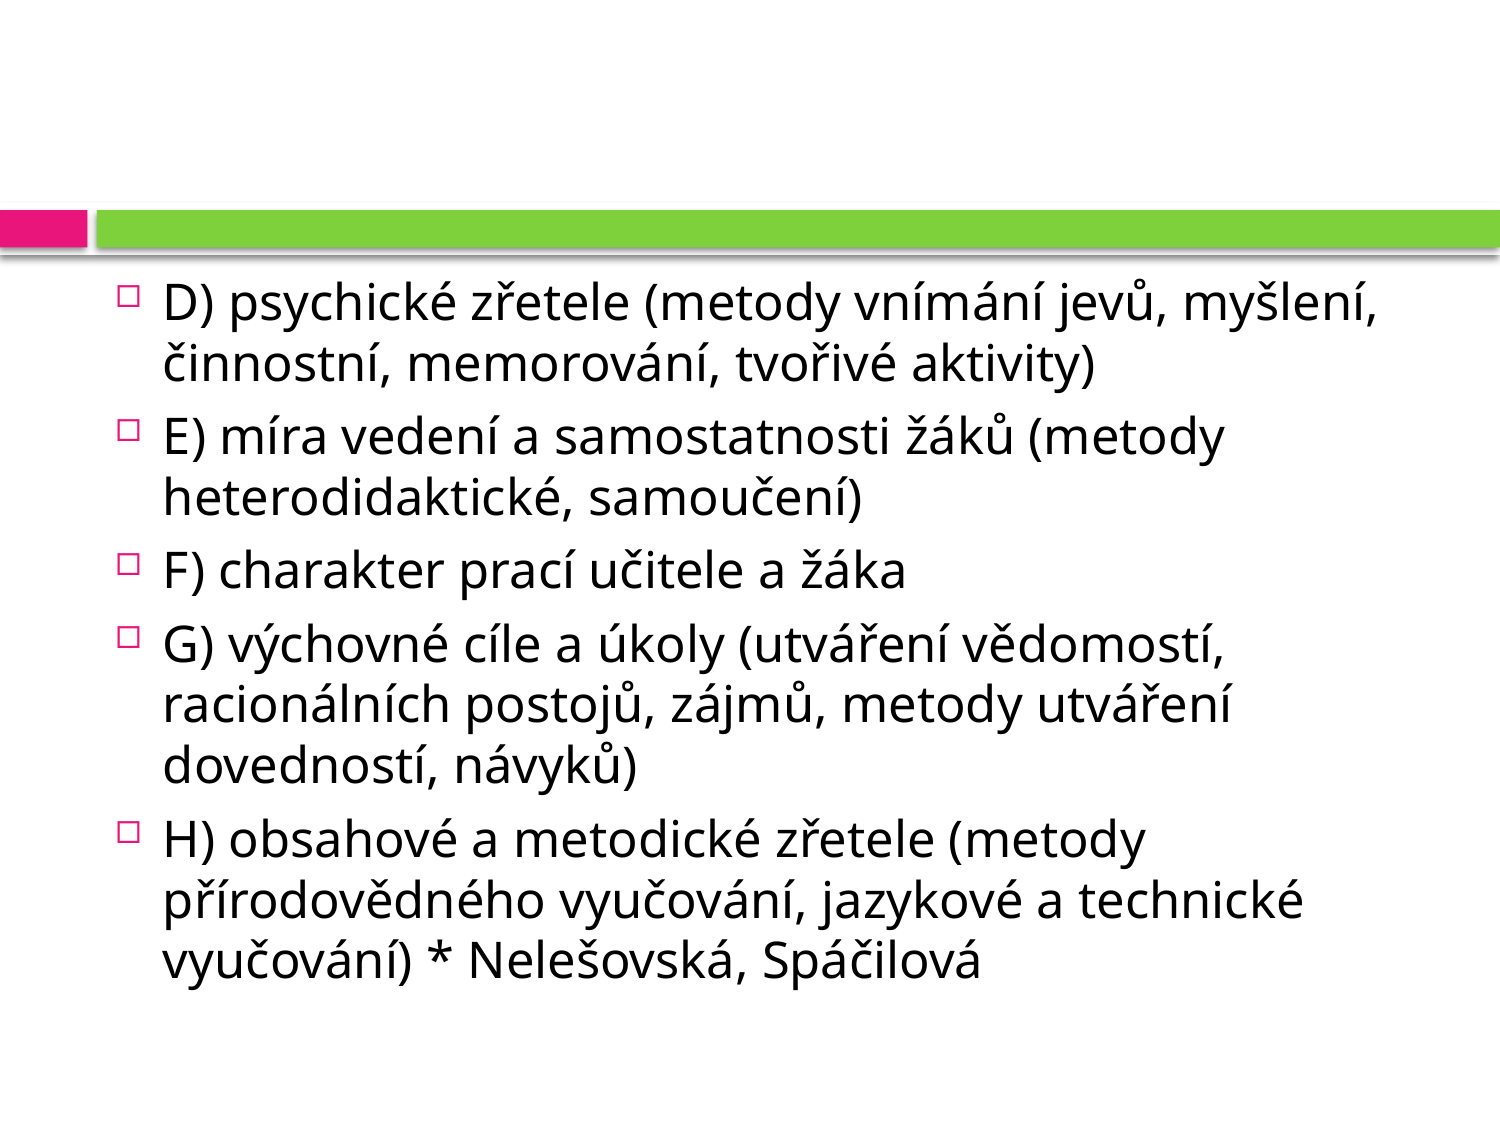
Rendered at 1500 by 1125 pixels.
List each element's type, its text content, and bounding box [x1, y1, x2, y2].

list D) psychické zřetele (metody vnímání jevů, myšlení, činnostní, memorování, tvořivé aktivity) E) míra vedení a samostatnosti žáků (metody heterodidaktické, samoučení) F) charakter prací učitele a žáka G) výchovné cíle a úkoly (utváření vědomostí, racionálních postojů, zájmů, metody utváření dovedností, návyků) H) obsahové a metodické zřetele (metody přírodovědného vyučování, jazykové a technické vyučování) * Nelešovská, Spáčilová [100, 262, 1438, 1000]
